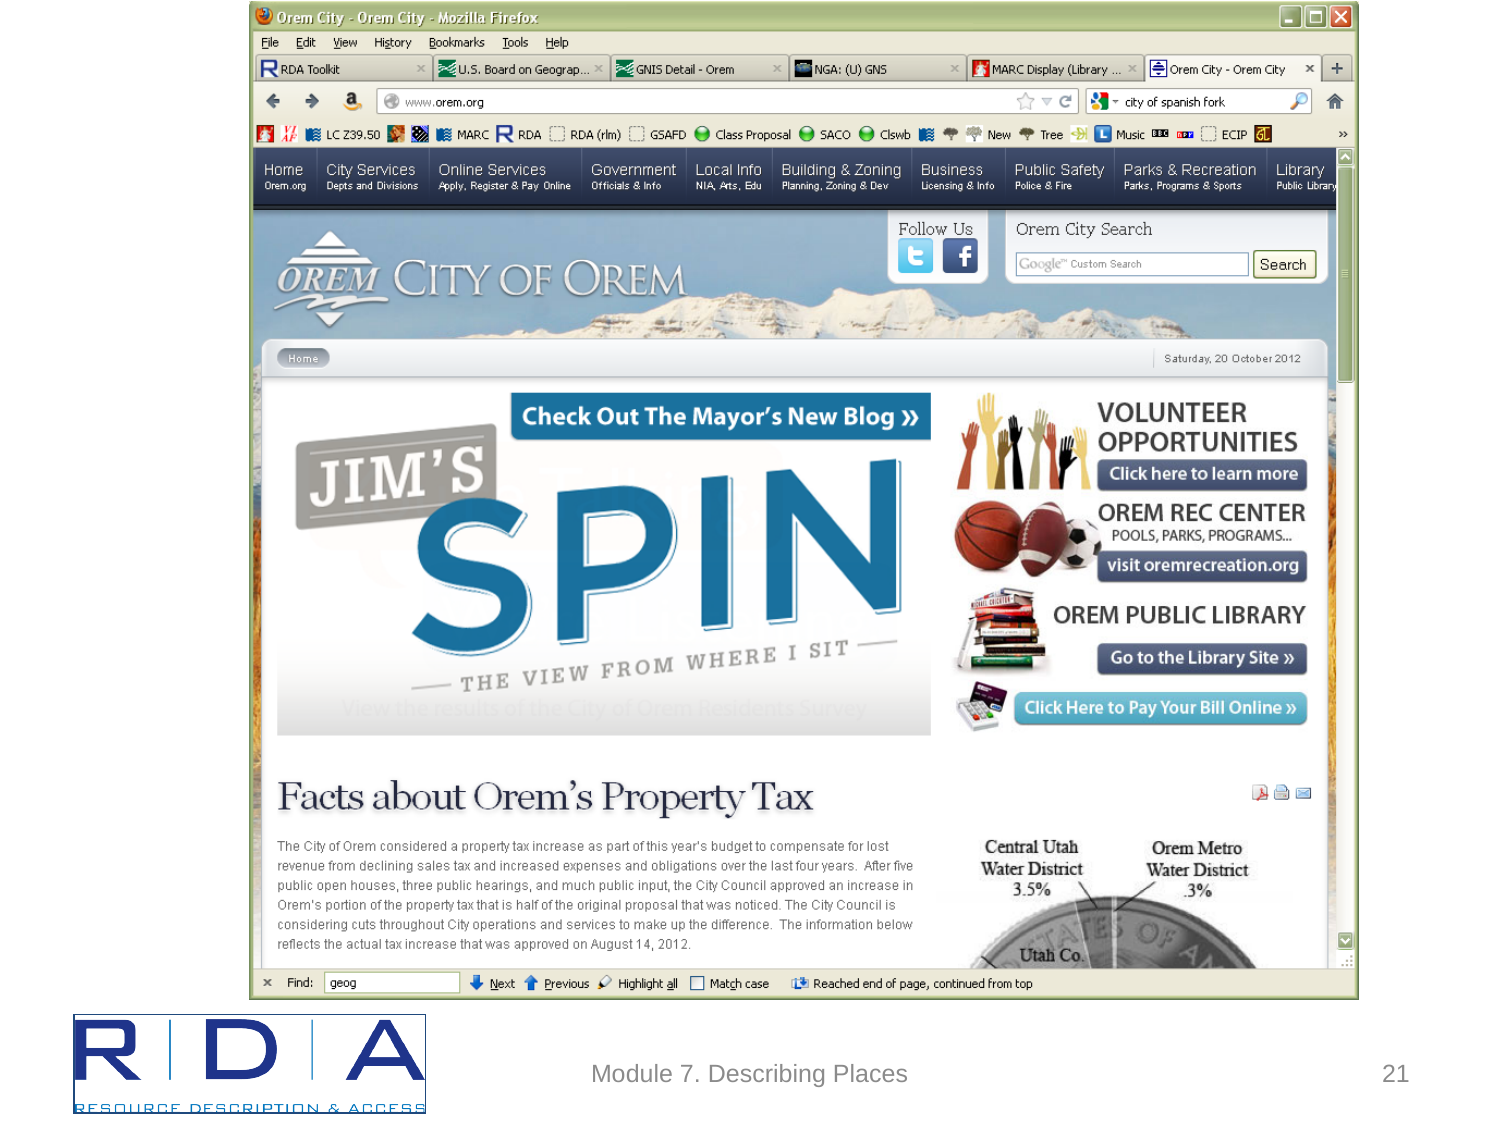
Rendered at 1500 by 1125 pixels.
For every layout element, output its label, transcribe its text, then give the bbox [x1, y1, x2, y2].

footer Module 7. Describing Places [512, 1042, 988, 1103]
slide_number 21 [1074, 1042, 1425, 1103]
picture [249, 0, 1359, 1001]
picture [75, 1015, 425, 1112]
